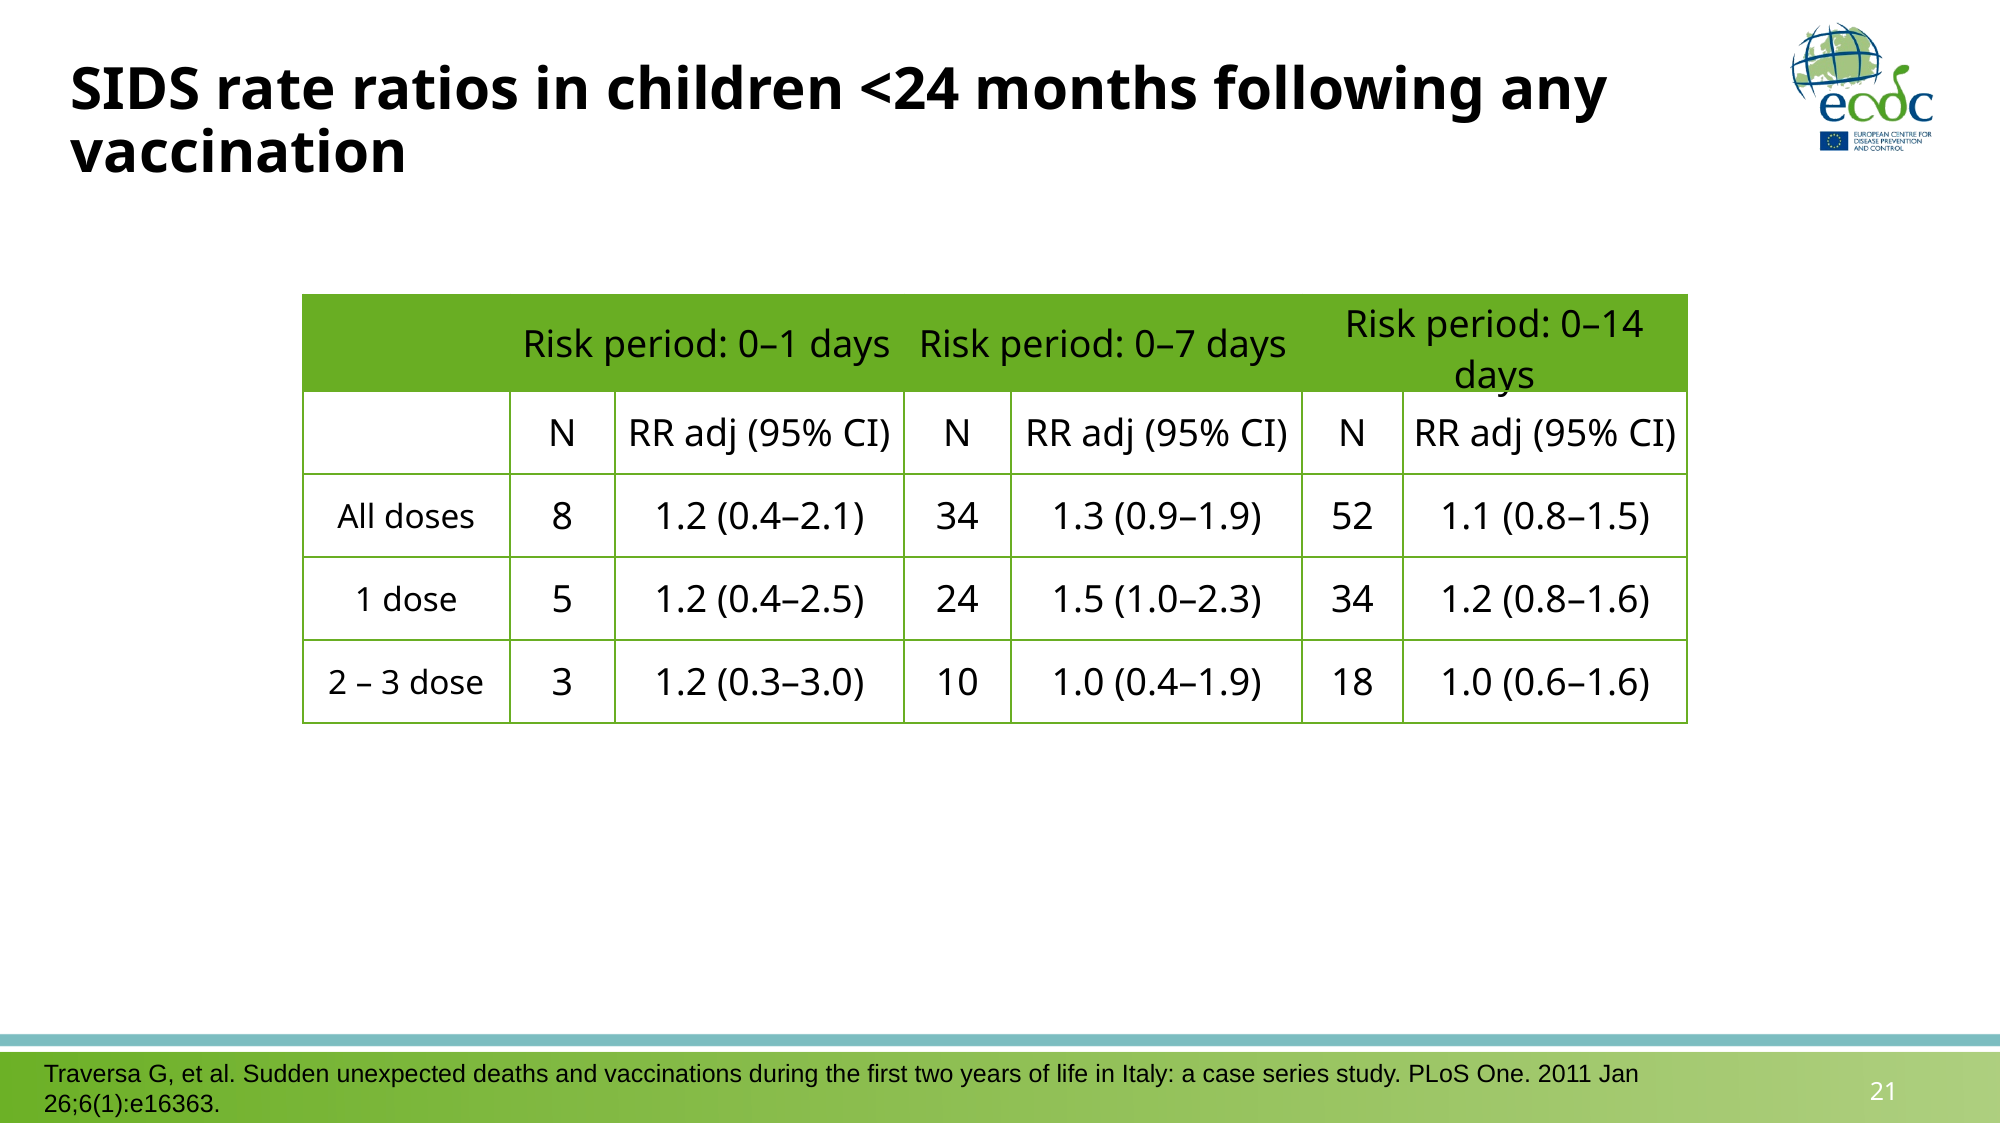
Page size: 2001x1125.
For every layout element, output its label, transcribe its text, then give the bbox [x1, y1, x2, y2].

title SIDS rate ratios in children <24 months following any vaccination [70, 58, 1764, 190]
table_cell 1.2 (0.4–2.1) [616, 475, 903, 556]
table_cell 1.2 (0.4–2.5) [616, 558, 903, 639]
table_cell 1.5 (1.0–2.3) [1012, 558, 1301, 639]
picture [0, 0, 2000, 1123]
text_box Traversa G, et al. Sudden unexpected deaths and vaccinations during the first two years of life in Italy: a case series study. PLoS One. 2011 Jan 26;6(1):e16363. [28, 1050, 1704, 1125]
table_cell 1.2 (0.8–1.6) [1404, 558, 1686, 639]
table_cell 1.3 (0.9–1.9) [1012, 475, 1301, 556]
table_cell N [1303, 392, 1402, 473]
table_cell 1.0 (0.6–1.6) [1404, 641, 1686, 722]
table_cell 18 [1303, 641, 1402, 722]
table_header Risk period: 0–14 days [1303, 295, 1686, 390]
table_cell 52 [1303, 475, 1402, 556]
table_cell RR adj (95% CI) [1012, 392, 1301, 473]
table_header Risk period: 0–7 days [905, 295, 1301, 390]
table_cell 10 [905, 641, 1010, 722]
table_cell RR adj (95% CI) [616, 392, 903, 473]
slide_number 21 [1704, 1062, 1914, 1123]
table_cell N [511, 392, 614, 473]
table_cell 8 [511, 475, 614, 556]
table_cell 2 – 3 dose [304, 641, 509, 722]
table_cell 34 [1303, 558, 1402, 639]
table_cell 5 [511, 558, 614, 639]
table_cell RR adj (95% CI) [1404, 392, 1686, 473]
table_cell [304, 392, 509, 473]
table_cell N [905, 392, 1010, 473]
table_header Risk period: 0–1 days [511, 295, 903, 390]
table_header [304, 295, 509, 390]
table_cell 1.0 (0.4–1.9) [1012, 641, 1301, 722]
table_cell 34 [905, 475, 1010, 556]
table_cell All doses [304, 475, 509, 556]
table_cell 3 [511, 641, 614, 722]
table_cell 1.1 (0.8–1.5) [1404, 475, 1686, 556]
table_cell 1.2 (0.3–3.0) [616, 641, 903, 722]
table_cell 24 [905, 558, 1010, 639]
table_cell 1 dose [304, 558, 509, 639]
